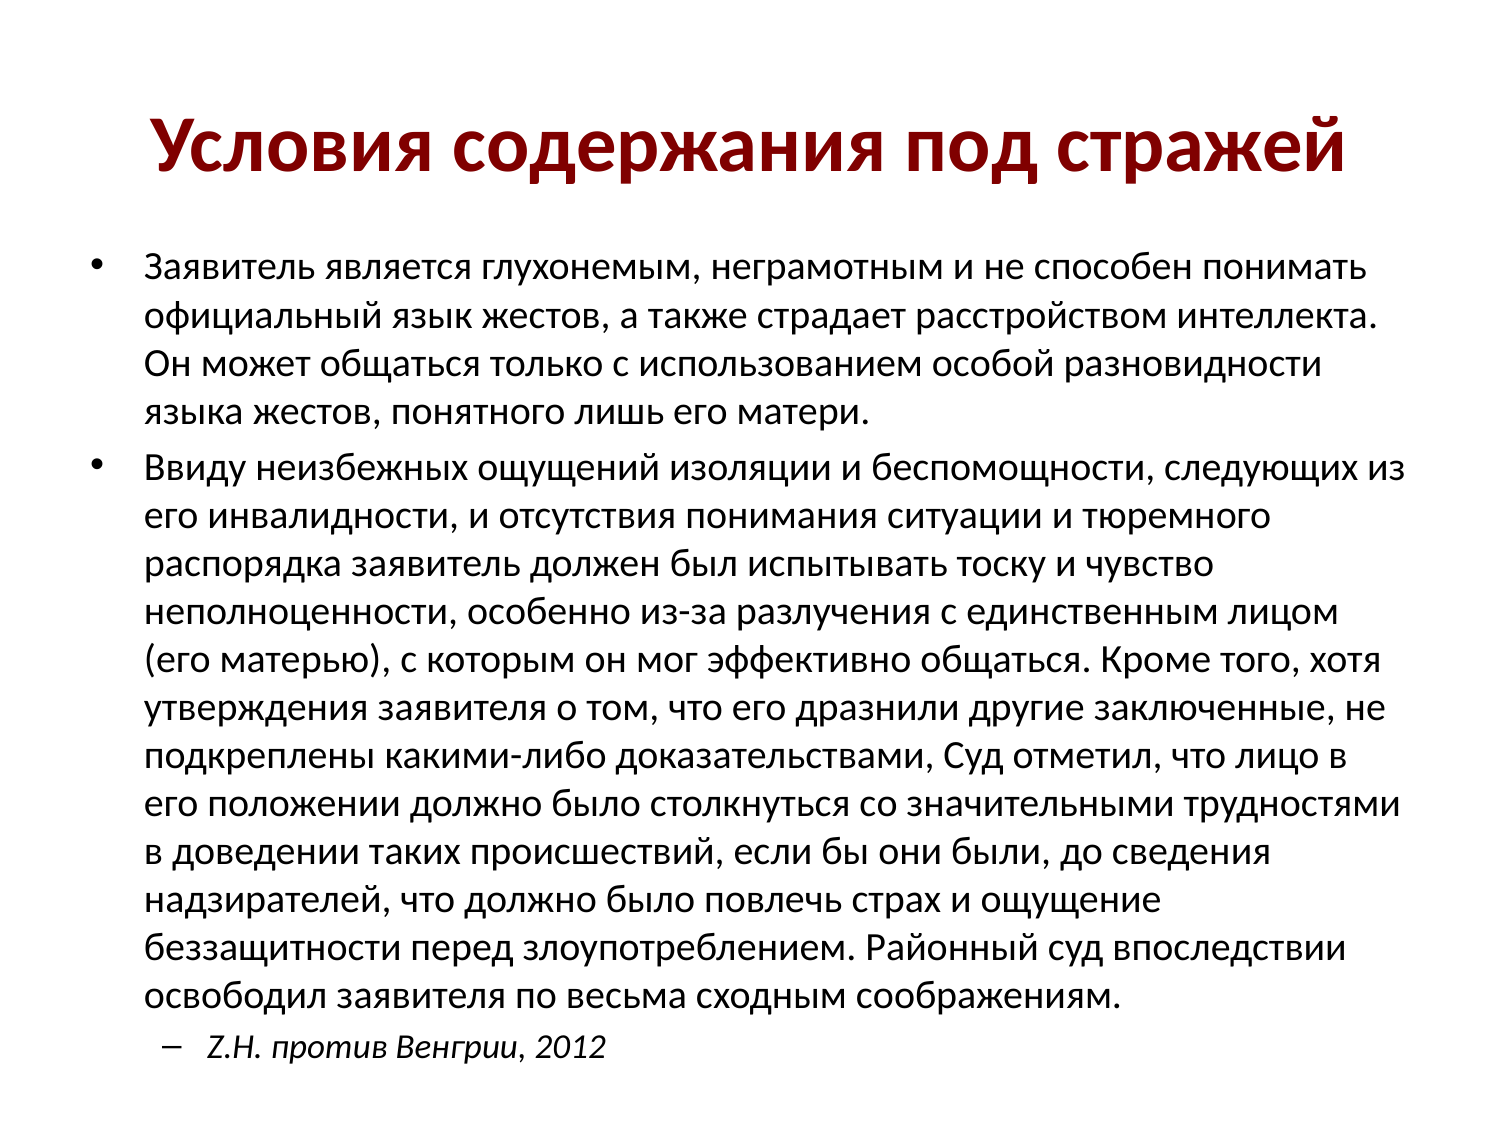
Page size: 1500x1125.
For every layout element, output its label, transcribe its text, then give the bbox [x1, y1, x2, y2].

title Условия содержания под стражей [75, 45, 1425, 232]
list Заявитель является глухонемым, неграмотным и не способен понимать официальный язык жестов, а также страдает расстройством интеллекта. Он может общаться только с использованием особой разновидности языка жестов, понятного лишь его матери. Ввиду неизбежных ощущений изоляции и беспомощности, следующих из его инвалидности, и отсутствия понимания ситуации и тюремного распорядка заявитель должен был испытывать тоску и чувство неполноценности, особенно из-за разлучения с единственным лицом (его матерью), с которым он мог эффективно общаться. Кроме того, хотя утверждения заявителя о том, что его дразнили другие заключенные, не подкреплены какими-либо доказательствами, Суд отметил, что лицо в его положении должно было столкнуться со значительными трудностями в доведении таких происшествий, если бы они были, до сведения надзирателей, что должно было повлечь страх и ощущение беззащитности перед злоупотреблением. Районный суд впоследствии освободил заявителя по весьма сходным соображениям. Z.H. против Венгрии, 2012 [75, 232, 1425, 1089]
